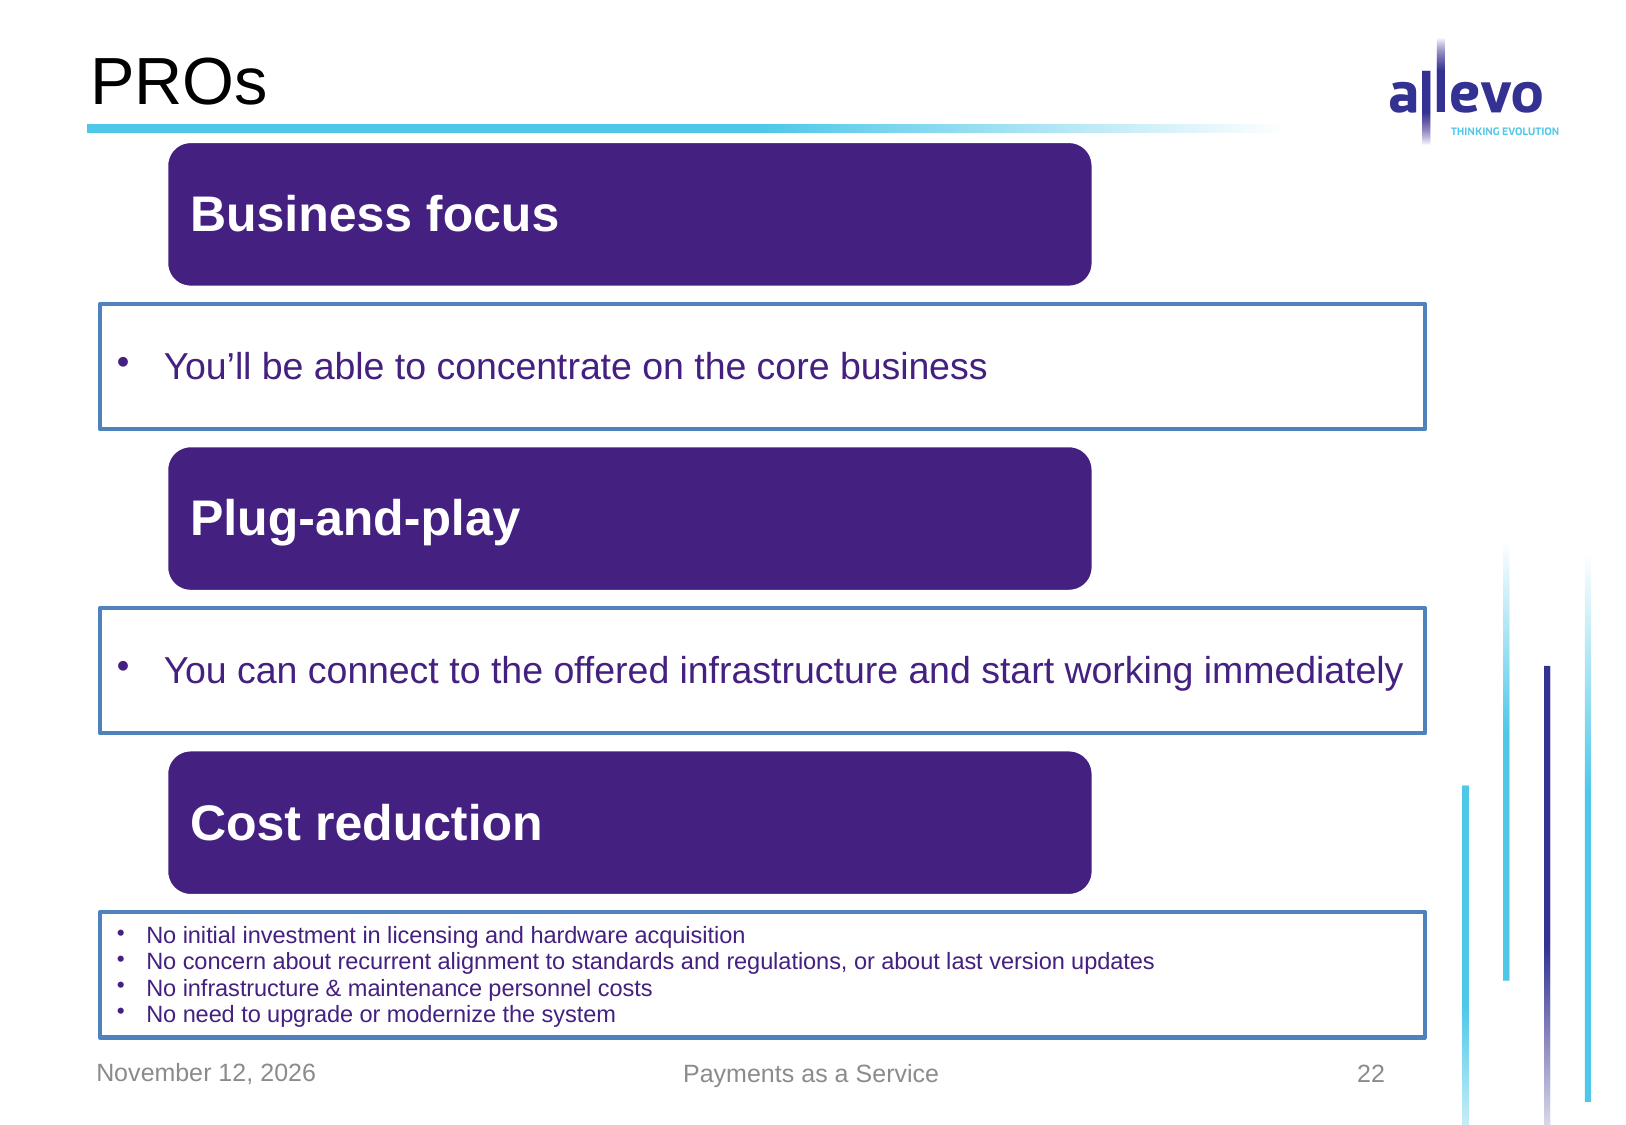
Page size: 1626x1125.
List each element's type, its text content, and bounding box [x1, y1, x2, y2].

picture [1462, 490, 1591, 1125]
title PROs [74, 24, 1369, 131]
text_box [99, 124, 1426, 1038]
footer Payments as a Service [347, 1047, 1275, 1103]
picture [1362, 0, 1587, 180]
slide_number 22 [1312, 1047, 1400, 1103]
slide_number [81, 1042, 338, 1100]
